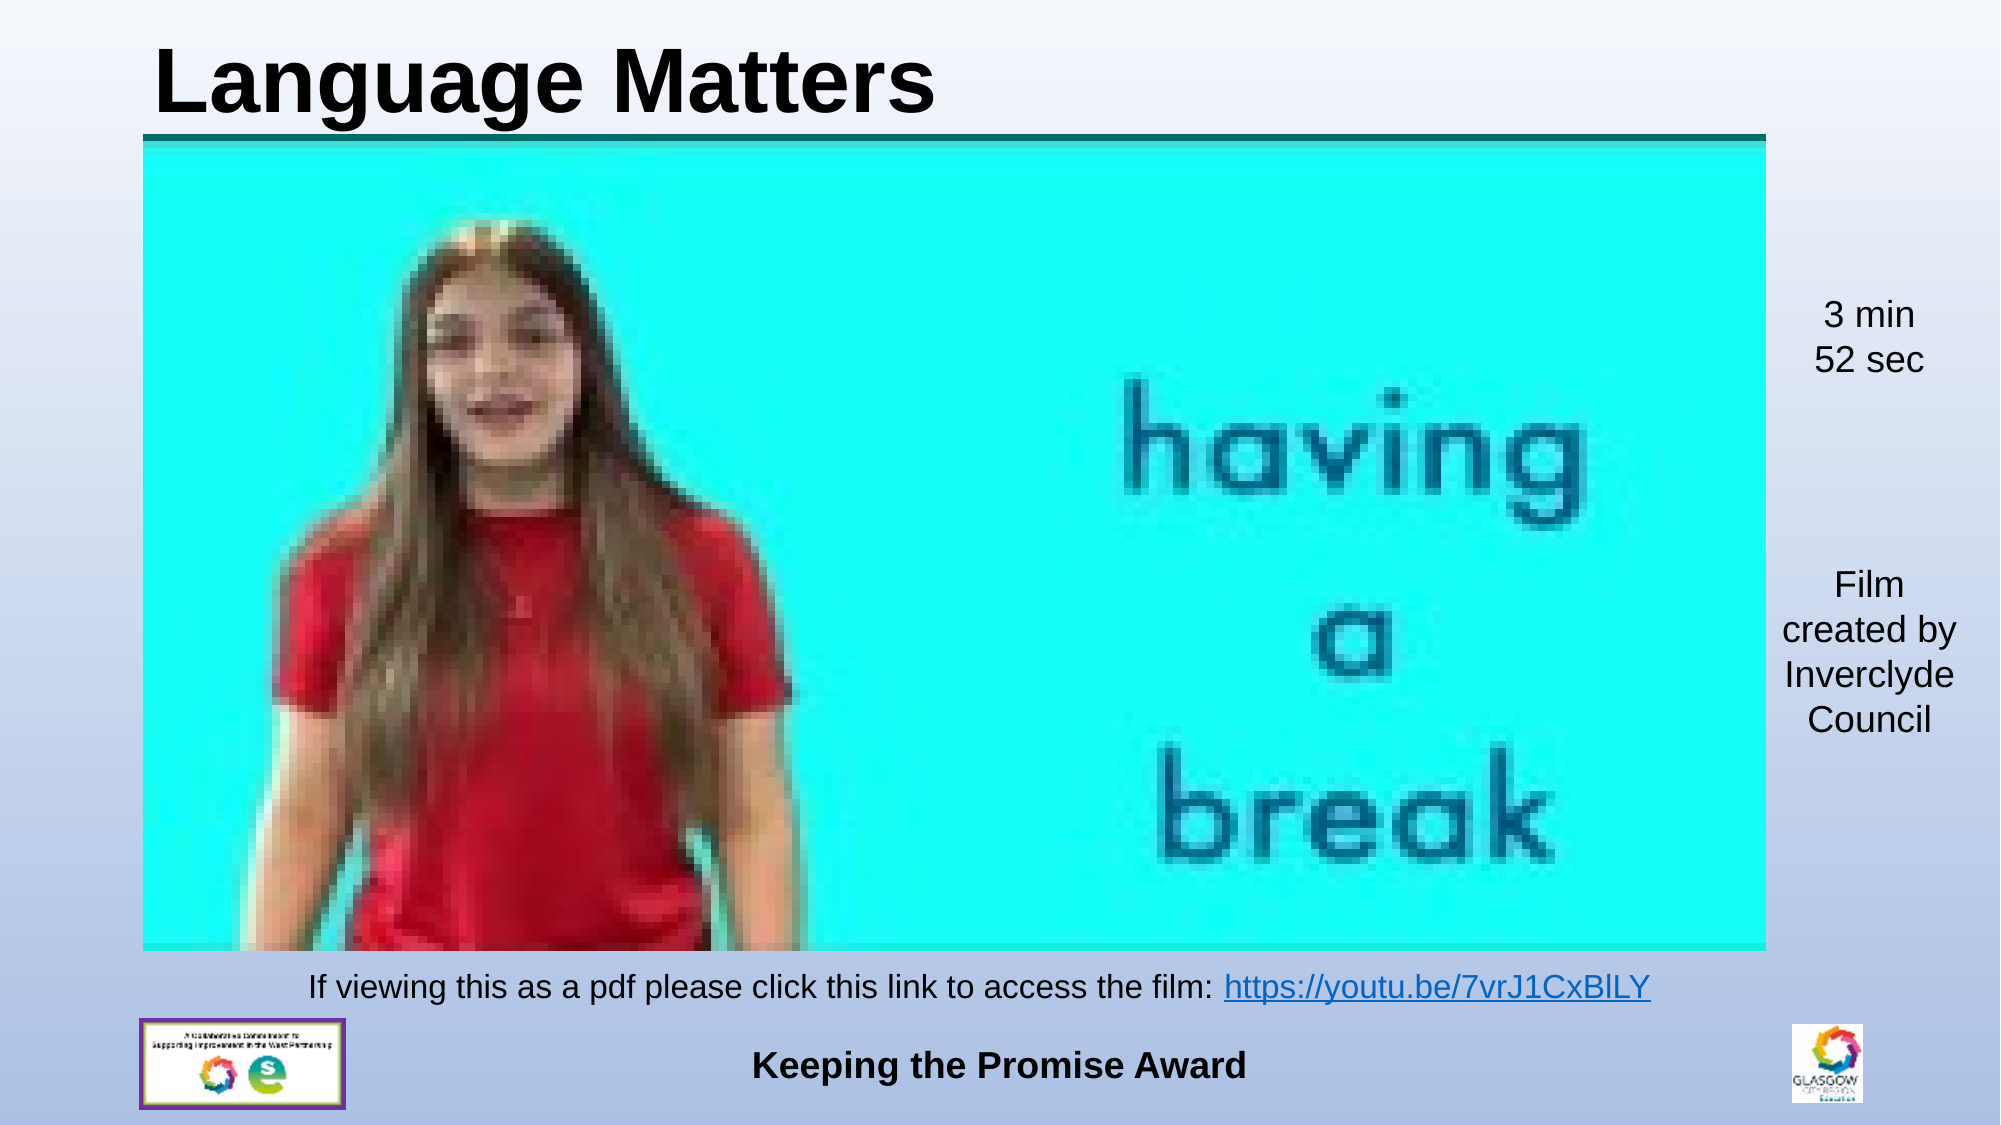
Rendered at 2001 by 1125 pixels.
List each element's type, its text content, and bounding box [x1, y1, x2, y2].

text_box Language Matters [142, 0, 1947, 166]
text_box If viewing this as a pdf please click this link to access the film: https://youtu.be/7vrJ1CxBlLY [293, 952, 1707, 999]
picture [1792, 1024, 1863, 1103]
text_box 3 min 52 sec Film created by Inverclyde Council [1767, 282, 1973, 747]
picture [139, 1018, 346, 1110]
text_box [142, 133, 1767, 952]
